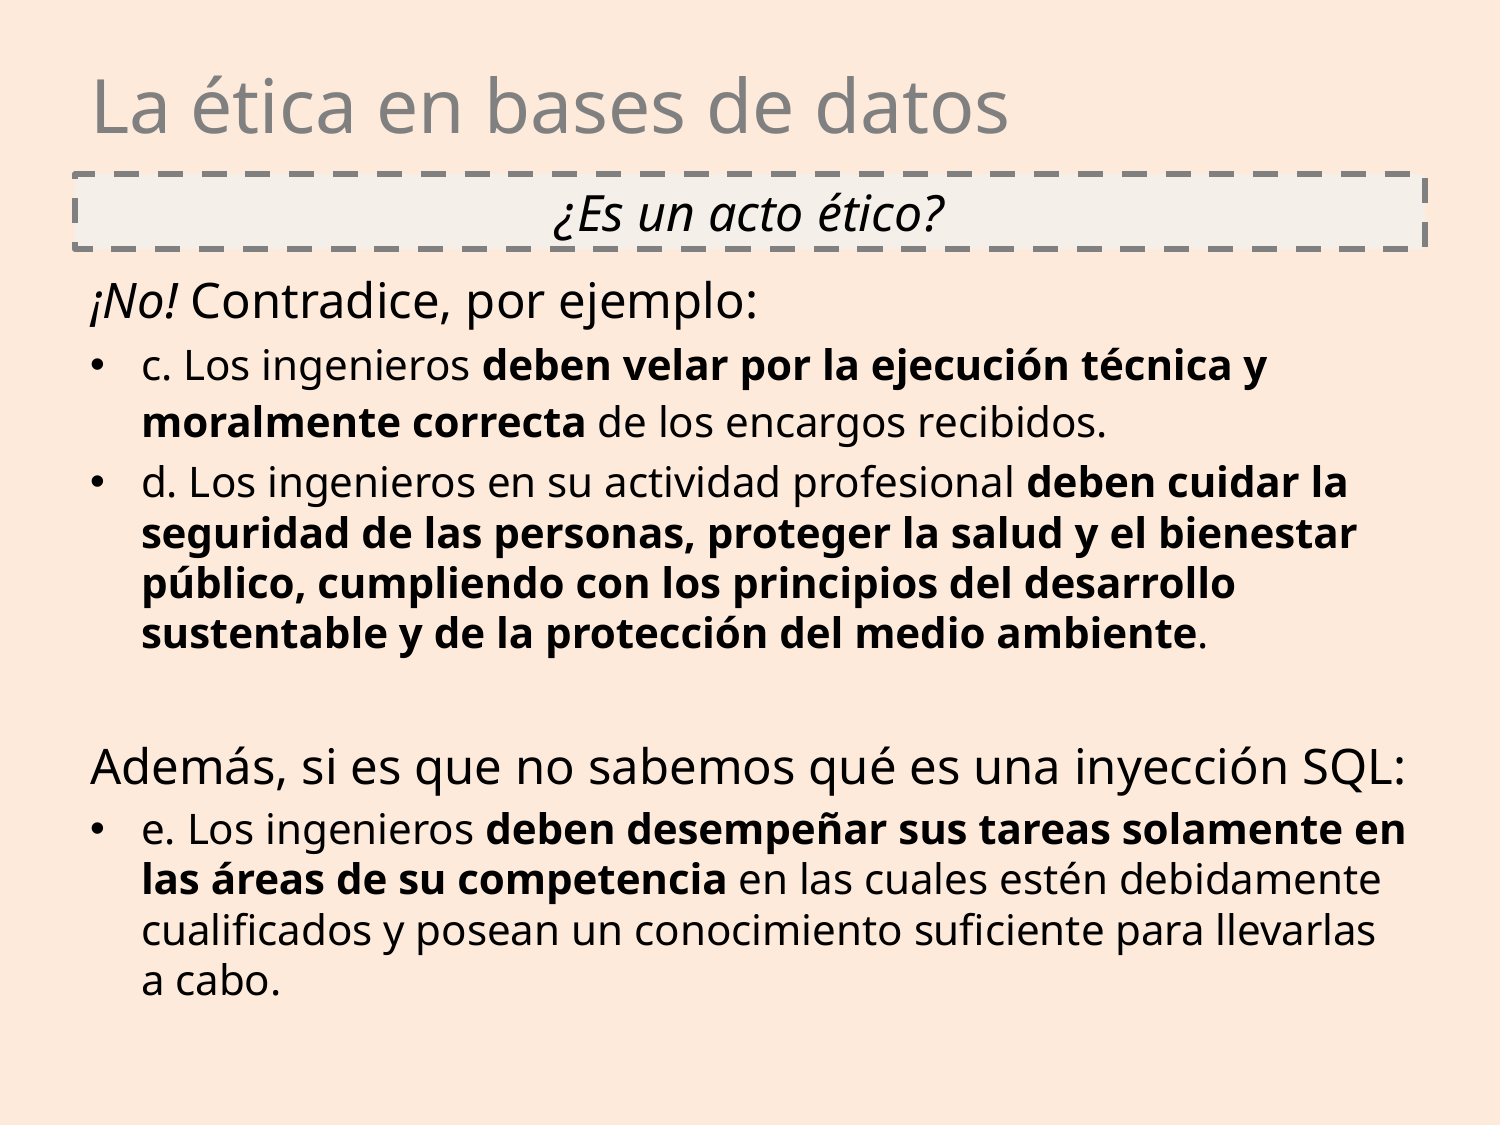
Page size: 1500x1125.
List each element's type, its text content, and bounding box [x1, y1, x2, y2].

list ¡No! Contradice, por ejemplo: c. Los ingenieros deben velar por la ejecución técnica y moralmente correcta de los encargos recibidos. d. Los ingenieros en su actividad profesional deben cuidar la seguridad de las personas, proteger la salud y el bienestar público, cumpliendo con los principios del desarrollo sustentable y de la protección del medio ambiente. Además, si es que no sabemos qué es una inyección SQL: e. Los ingenieros deben desempeñar sus tareas solamente en las áreas de su competencia en las cuales estén debidamente cualificados y posean un conocimiento suficiente para llevarlas a cabo. [75, 262, 1425, 1025]
text_box ¿Es un acto ético? [74, 174, 1425, 249]
title La ética en bases de datos [75, 45, 1425, 163]
